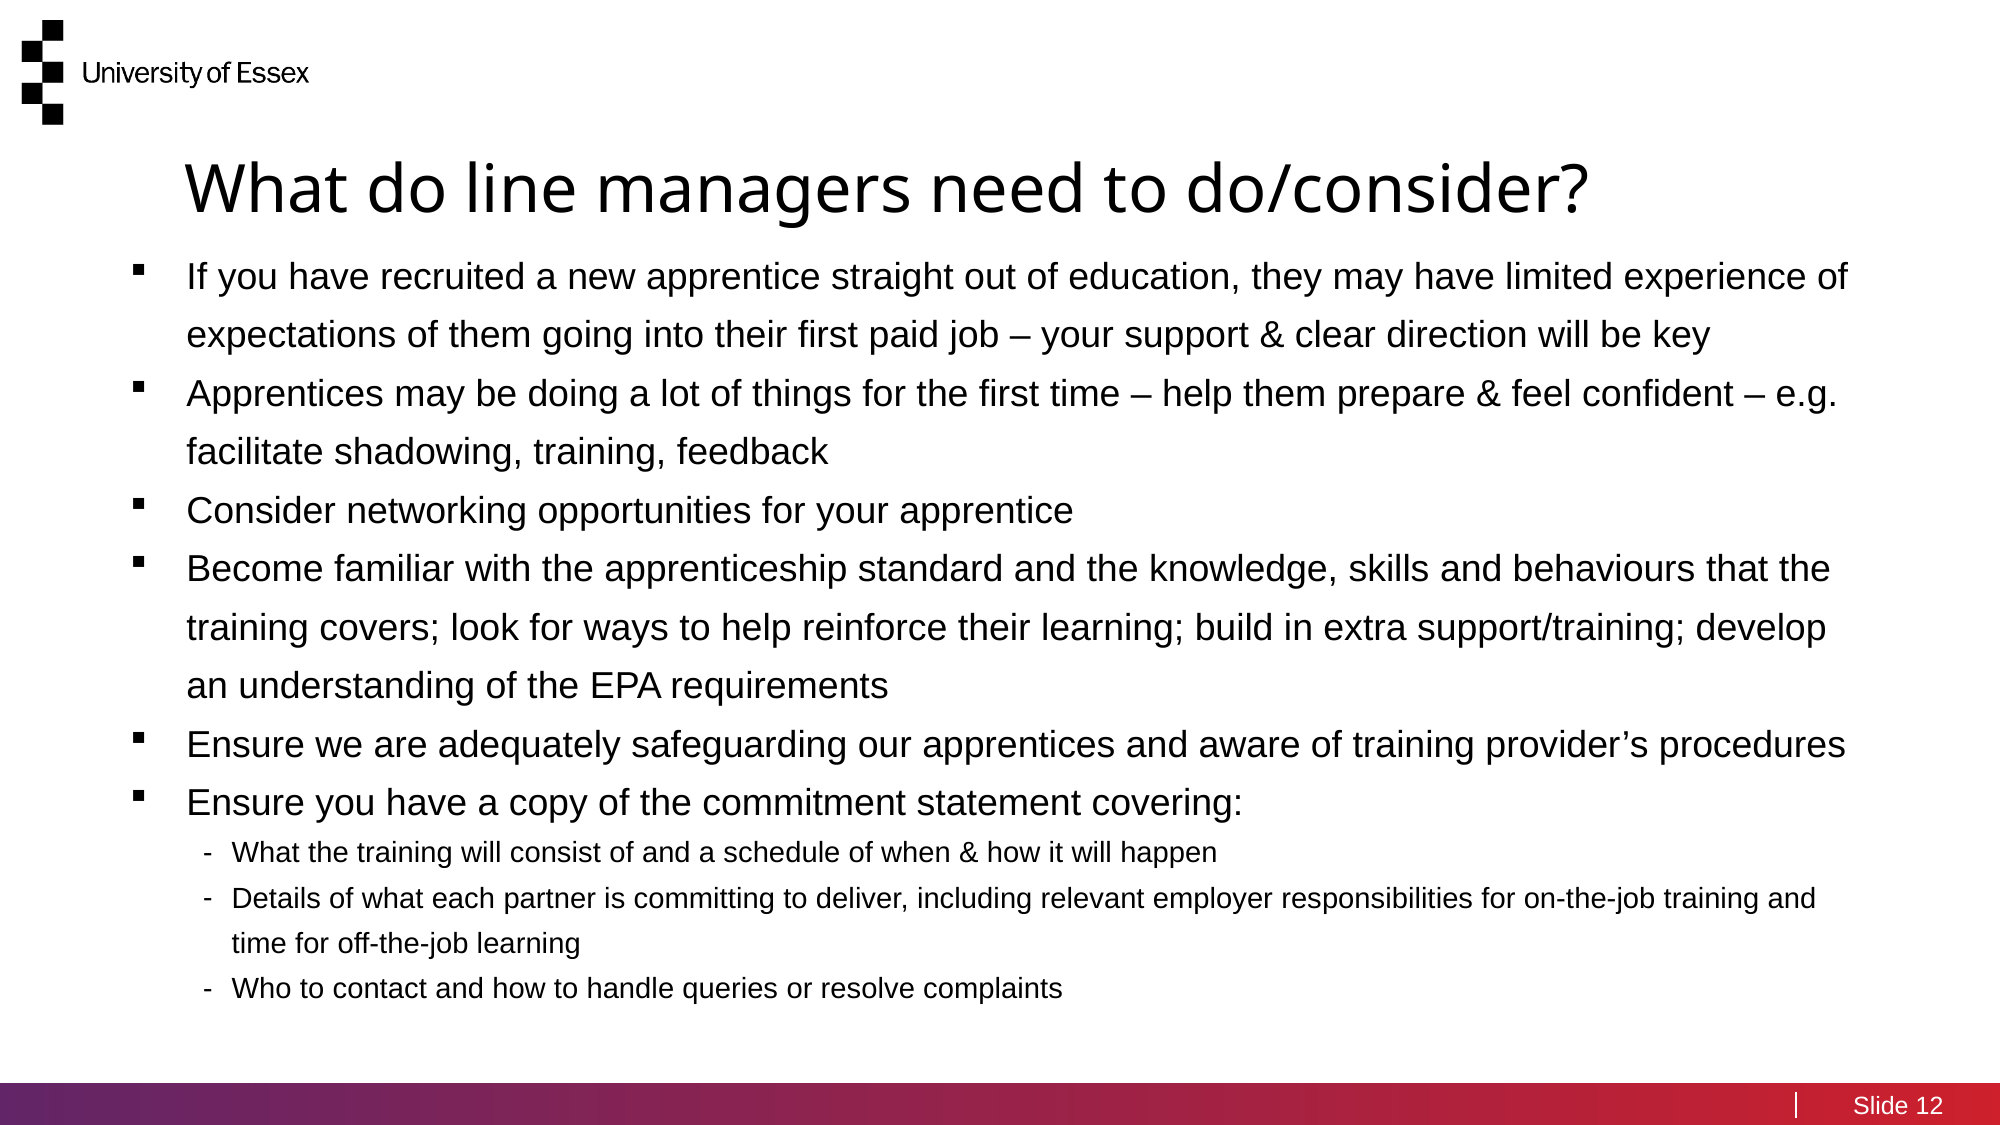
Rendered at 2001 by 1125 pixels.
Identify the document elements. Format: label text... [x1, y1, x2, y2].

list If you have recruited a new apprentice straight out of education, they may have limited experience of expectations of them going into their first paid job – your support & clear direction will be key Apprentices may be doing a lot of things for the first time – help them prepare & feel confident – e.g. facilitate shadowing, training, feedback Consider networking opportunities for your apprentice Become familiar with the apprenticeship standard and the knowledge, skills and behaviours that the training covers; look for ways to help reinforce their learning; build in extra support/training; develop an understanding of the EPA requirements Ensure we are adequately safeguarding our apprentices and aware of training provider’s procedures Ensure you have a copy of the commitment statement covering: What the training will consist of and a schedule of when & how it will happen Details of what each partner is committing to deliver, including relevant employer responsibilities for on-the-job training and time for off-the-job learning Who to contact and how to handle queries or resolve complaints [129, 214, 1871, 1036]
slide_number 12 [1915, 1083, 1966, 1125]
title What do line managers need to do/consider? [183, 114, 1905, 236]
picture [0, 0, 330, 146]
